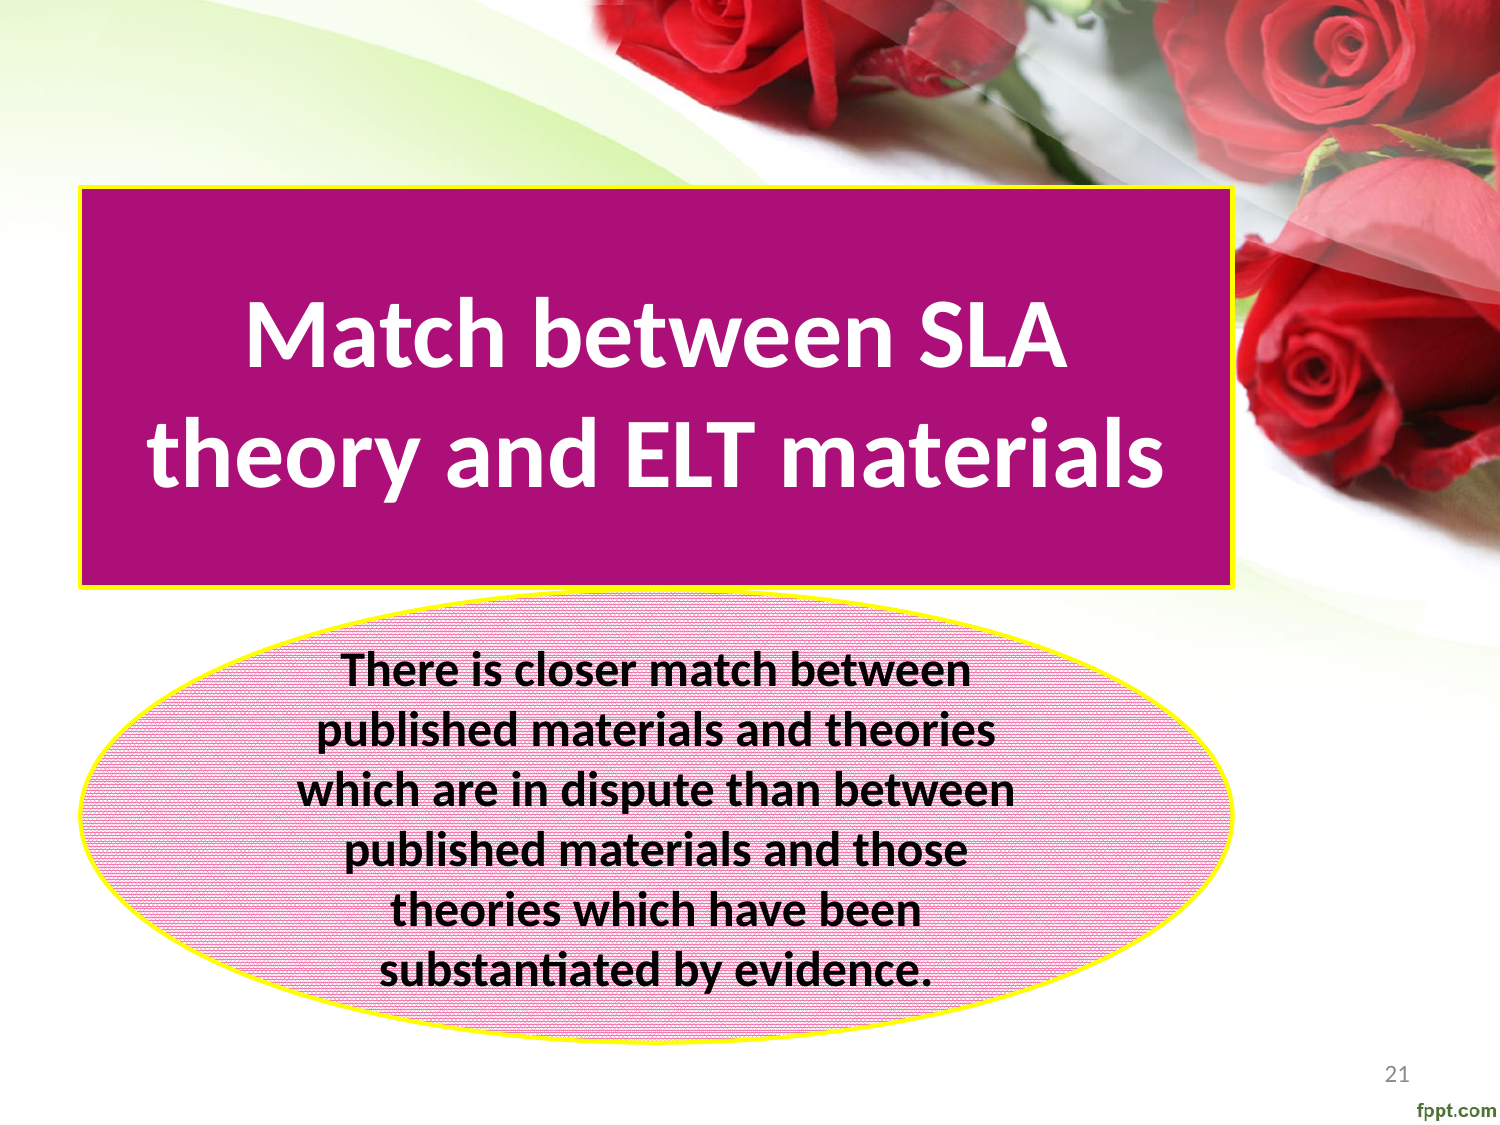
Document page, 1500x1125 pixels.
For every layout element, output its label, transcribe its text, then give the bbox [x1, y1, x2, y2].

picture [0, 0, 1500, 1125]
list Match between SLA theory and ELT materials [78, 185, 1235, 590]
text_box There is closer match between published materials and theories which are in dispute than between published materials and those theories which have been substantiated by evidence. [78, 587, 1235, 1045]
slide_number 21 [1074, 1042, 1425, 1103]
